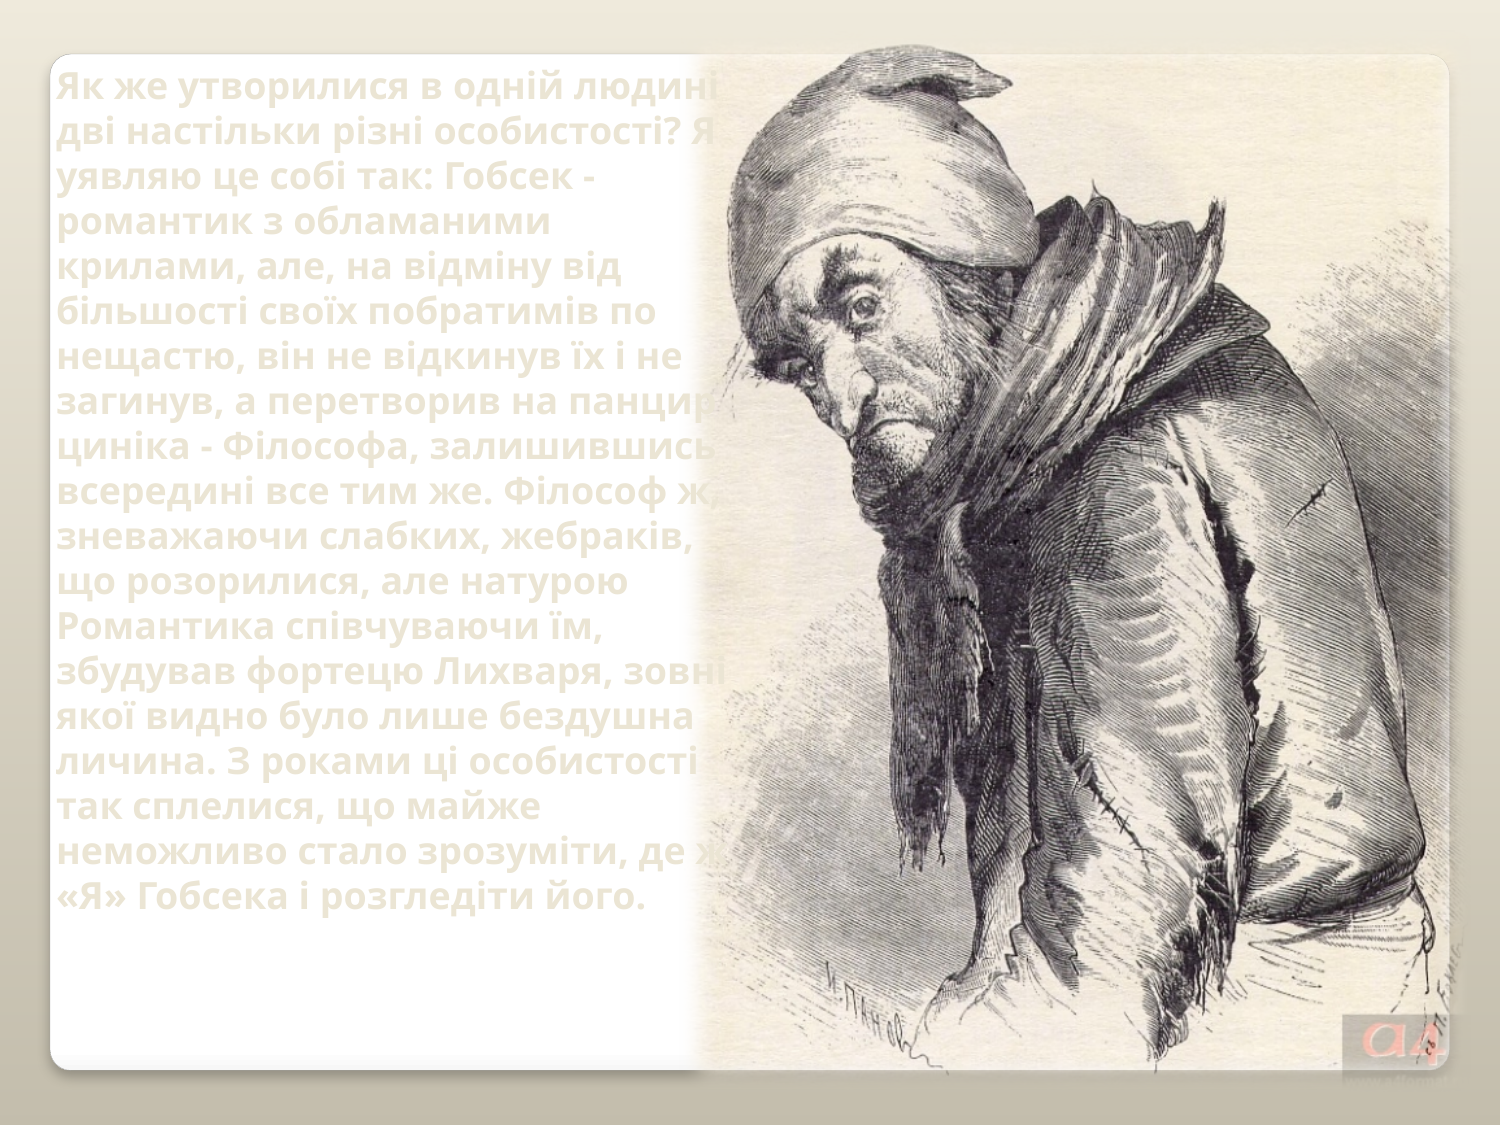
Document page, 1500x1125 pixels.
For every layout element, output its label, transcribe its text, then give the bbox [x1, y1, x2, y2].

text_box Як же утворилися в одній людині дві настільки різні особистості? Я уявляю це собі так: Гобсек - романтик з обламаними крилами, але, на відміну від більшості своїх побратимів по нещастю, він не відкинув їх і не загинув, а перетворив на панцир циніка - Філософа, залишившись всередині все тим же. Філософ ж, зневажаючи слабких, жебраків, що розорилися, але натурою Романтика співчуваючи їм, збудував фортецю Лихваря, зовні якої видно було лише бездушна личина. З роками ці особистості так сплелися, що майже неможливо стало зрозуміти, де ж «Я» Гобсека і розгледіти його. [41, 54, 672, 925]
picture [678, 30, 1471, 1095]
